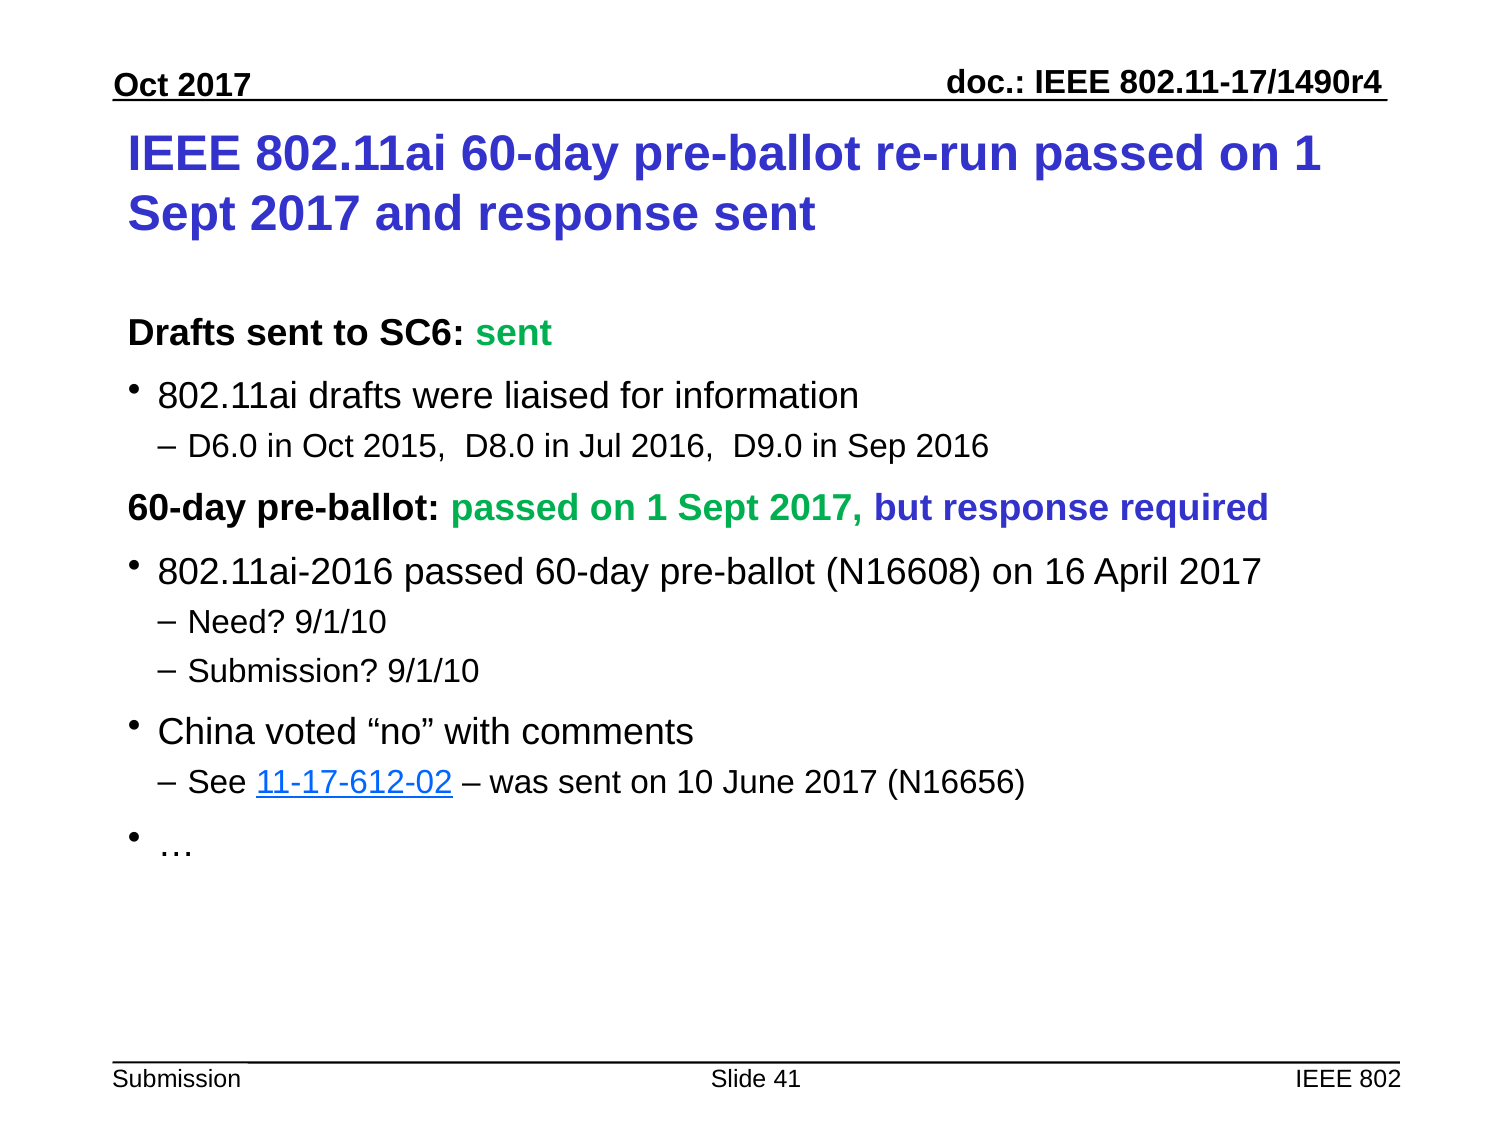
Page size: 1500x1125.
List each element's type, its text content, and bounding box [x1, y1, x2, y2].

title IEEE 802.11ai 60-day pre-ballot re-run passed on 1 Sept 2017 and response sent [112, 112, 1388, 288]
footer IEEE 802 [1294, 1061, 1402, 1093]
list Drafts sent to SC6: sent 802.11ai drafts were liaised for information D6.0 in Oct 2015, D8.0 in Jul 2016, D9.0 in Sep 2016 60-day pre-ballot: passed on 1 Sept 2017, but response required 802.11ai-2016 passed 60-day pre-ballot (N16608) on 16 April 2017 Need? 9/1/10 Submission? 9/1/10 China voted “no” with comments See 11-17-612-02 – was sent on 10 June 2017 (N16656) … [112, 299, 1388, 975]
slide_number Slide 41 [709, 1061, 803, 1093]
